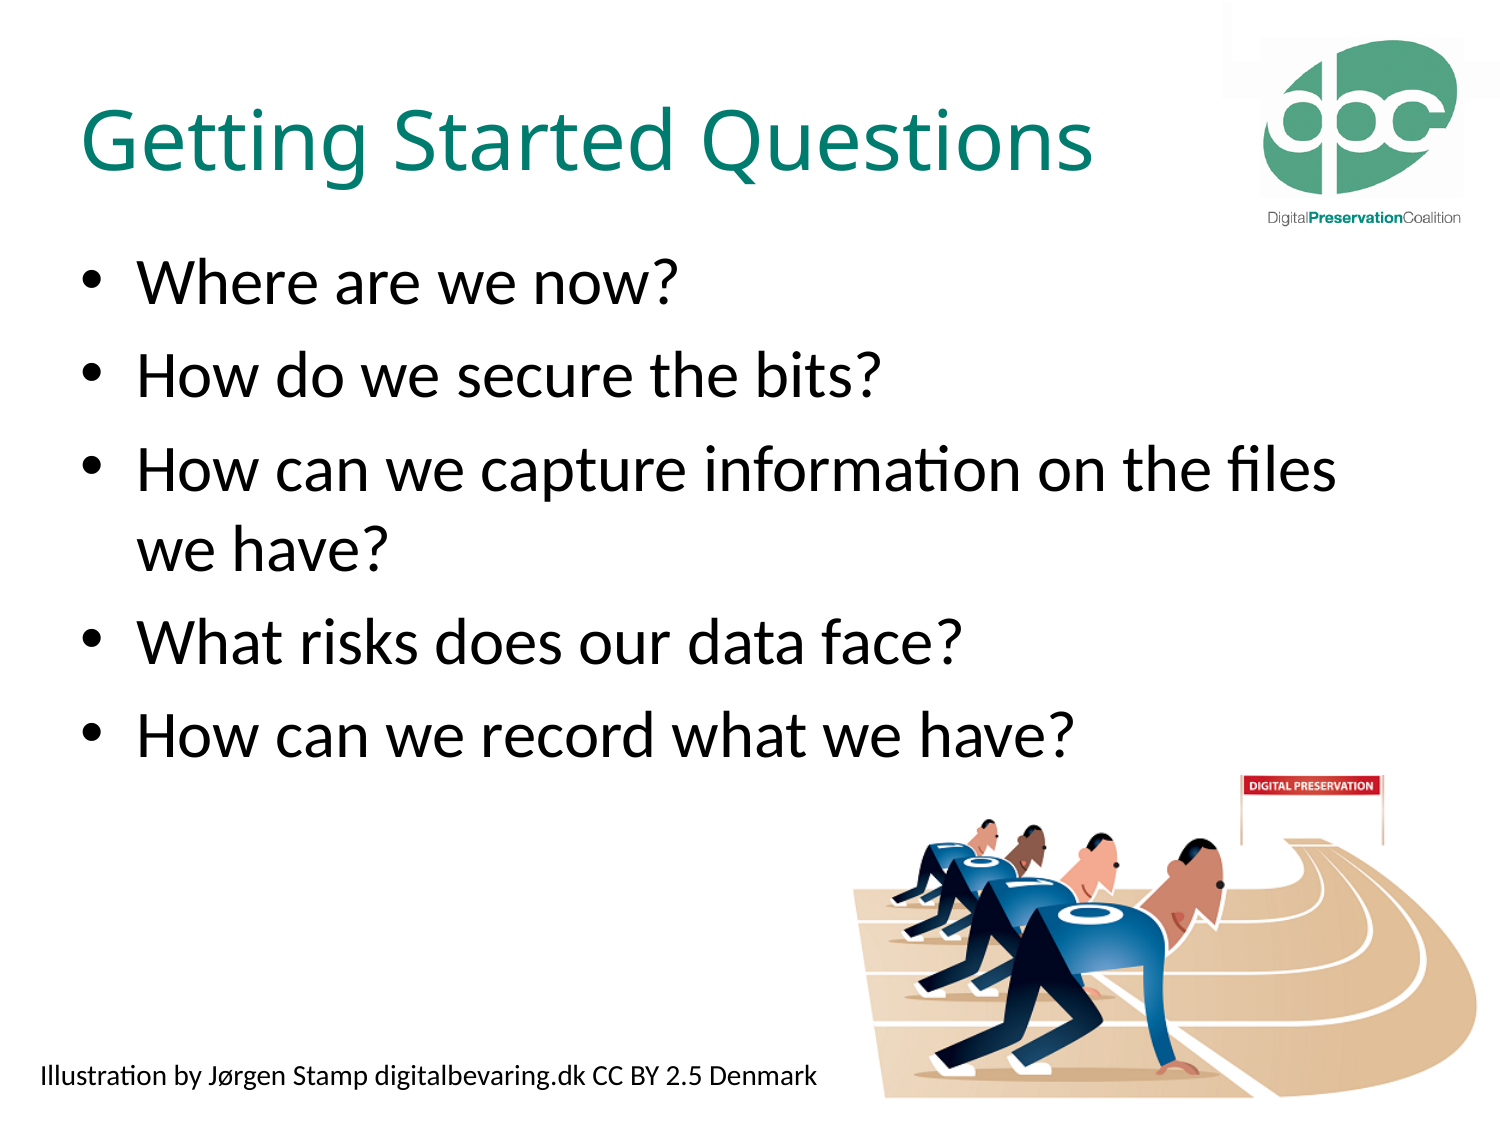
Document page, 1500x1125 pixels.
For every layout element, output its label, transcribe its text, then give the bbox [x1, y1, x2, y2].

text_box Illustration by Jørgen Stamp digitalbevaring.dk CC BY 2.5 Denmark [25, 1048, 839, 1099]
picture [844, 774, 1500, 1100]
picture [1221, 3, 1500, 273]
title Getting Started Questions [64, 42, 1235, 230]
list Where are we now? How do we secure the bits? How can we capture information on the files we have? What risks does our data face? How can we record what we have? [64, 230, 1432, 1022]
